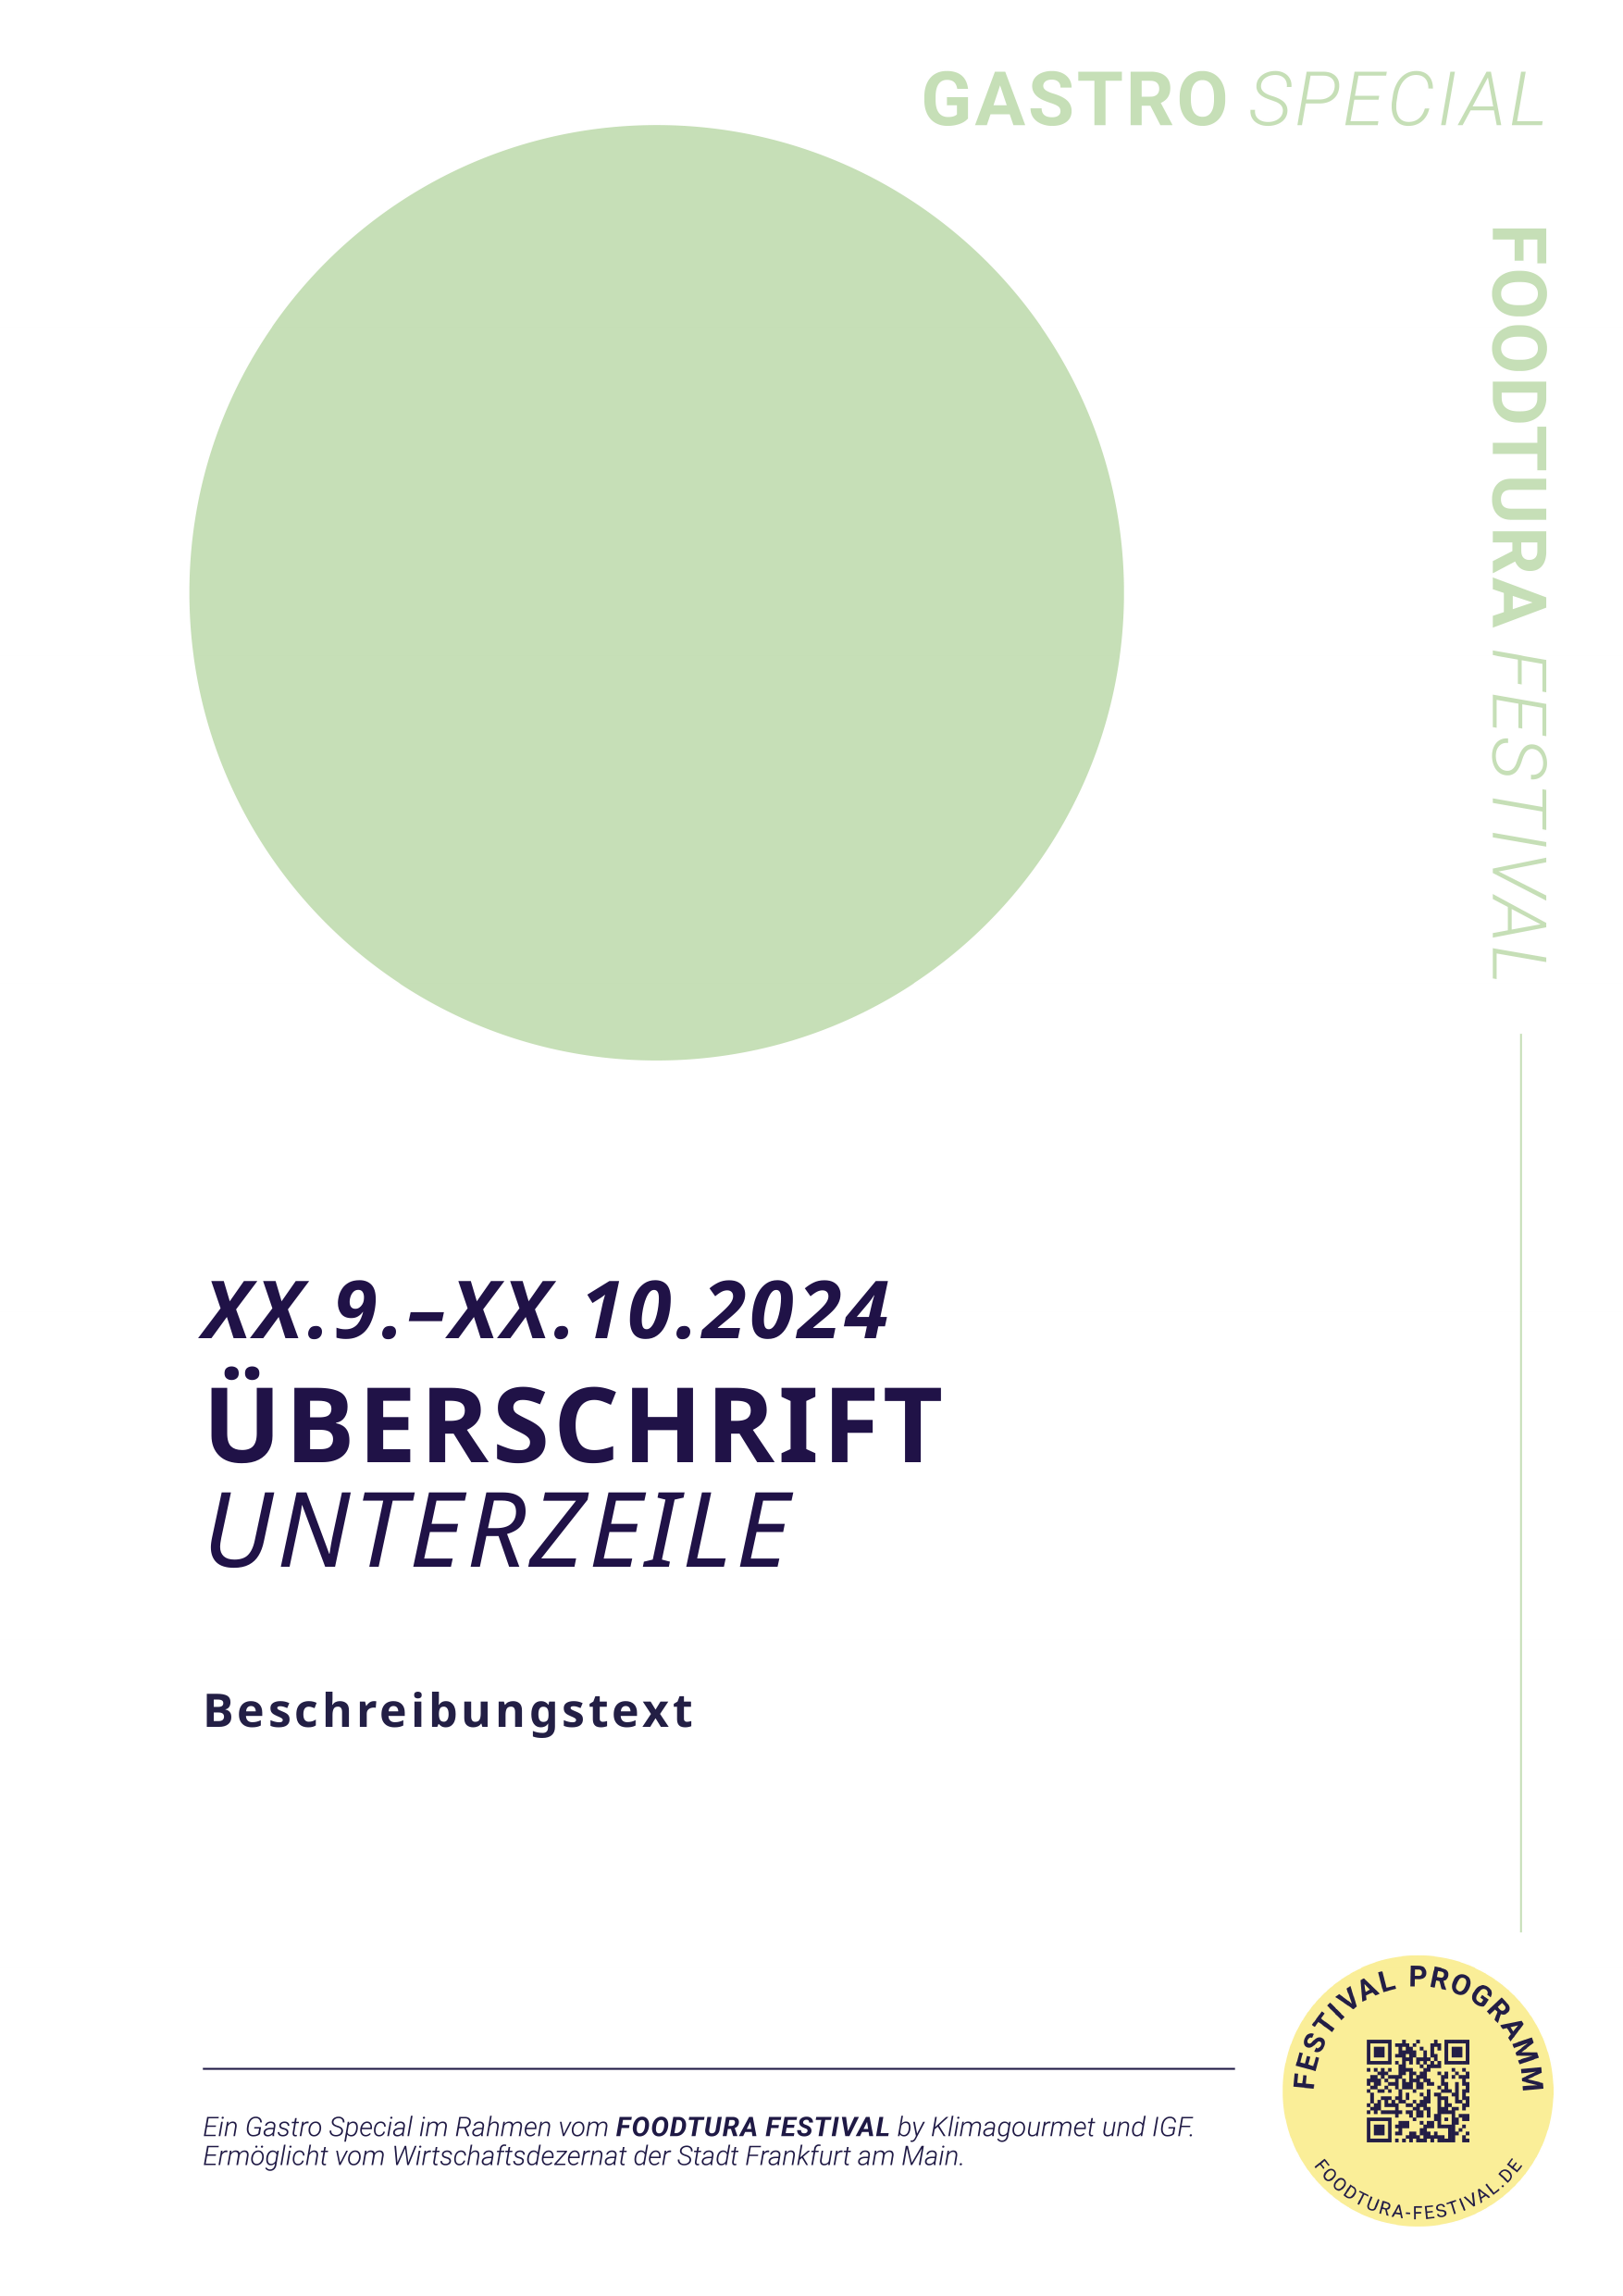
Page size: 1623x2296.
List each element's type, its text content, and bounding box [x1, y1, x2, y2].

list Beschreibungstext [203, 1682, 1261, 1987]
picture [308, 175, 1315, 1177]
list Überschrift Unterzeile [203, 1378, 1407, 1683]
list XX.9.–XX.10.2024 [203, 1274, 1439, 1347]
